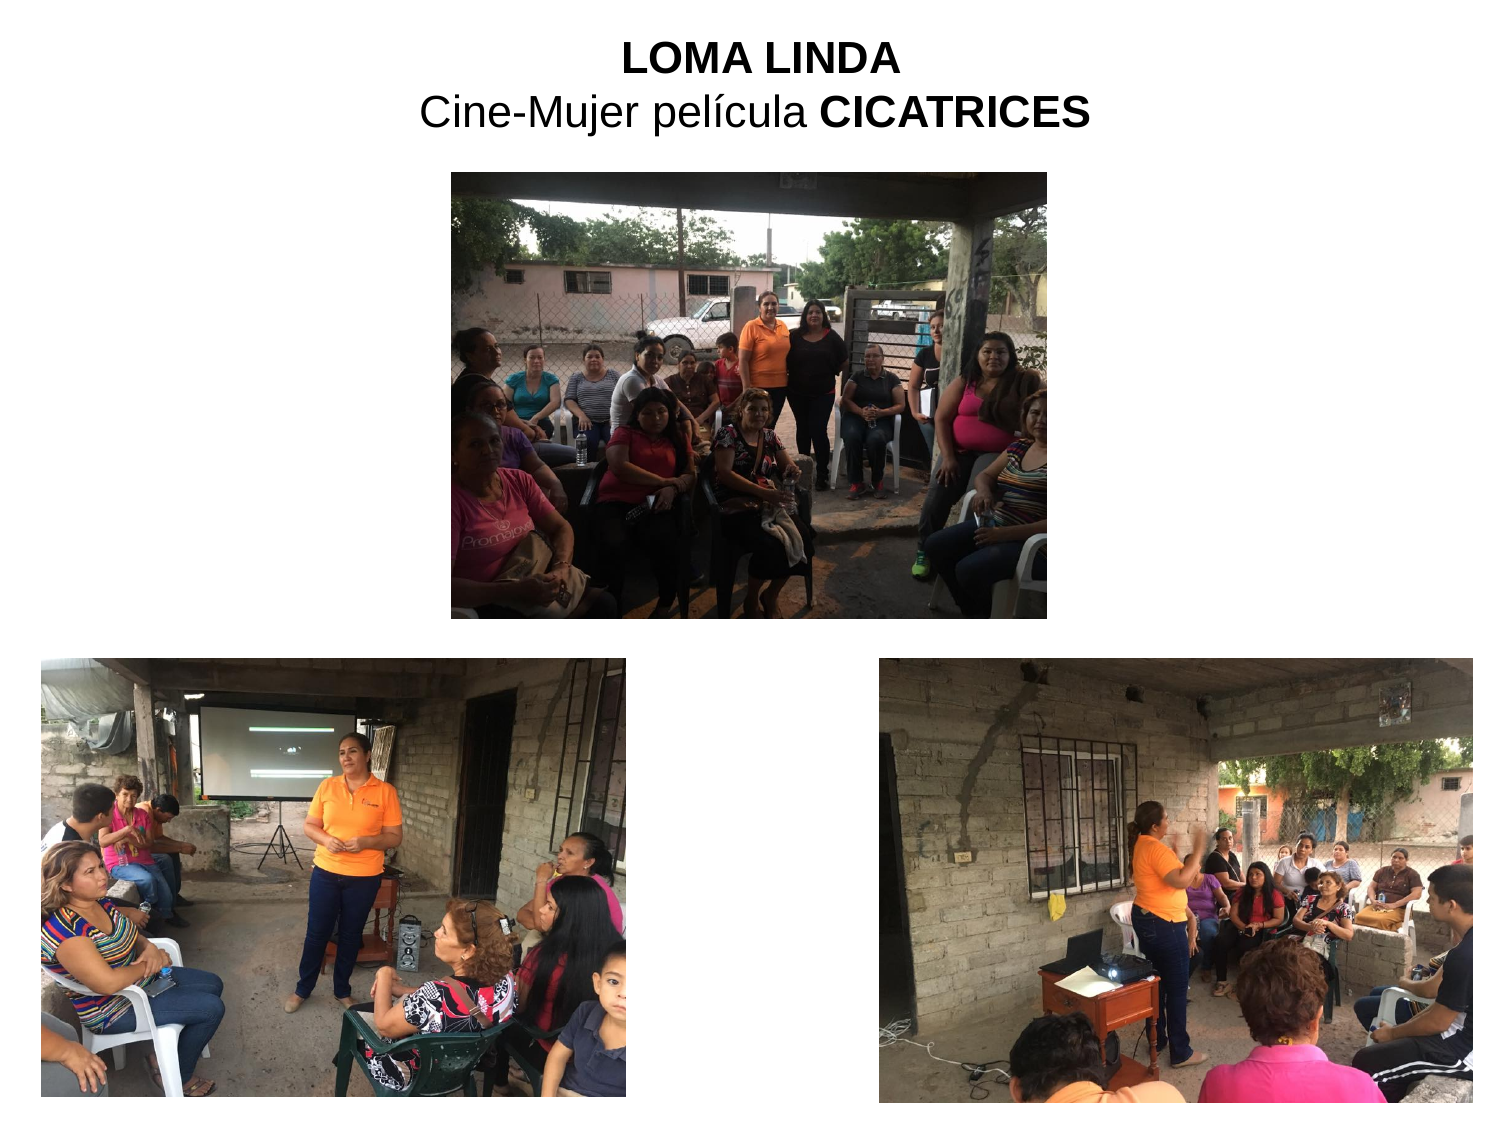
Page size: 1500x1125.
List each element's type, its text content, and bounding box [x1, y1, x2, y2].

picture [41, 658, 626, 1097]
picture [451, 172, 1048, 620]
picture [879, 658, 1473, 1104]
text_box LOMA LINDA Cine-Mujer película CICATRICES [395, 21, 1128, 184]
